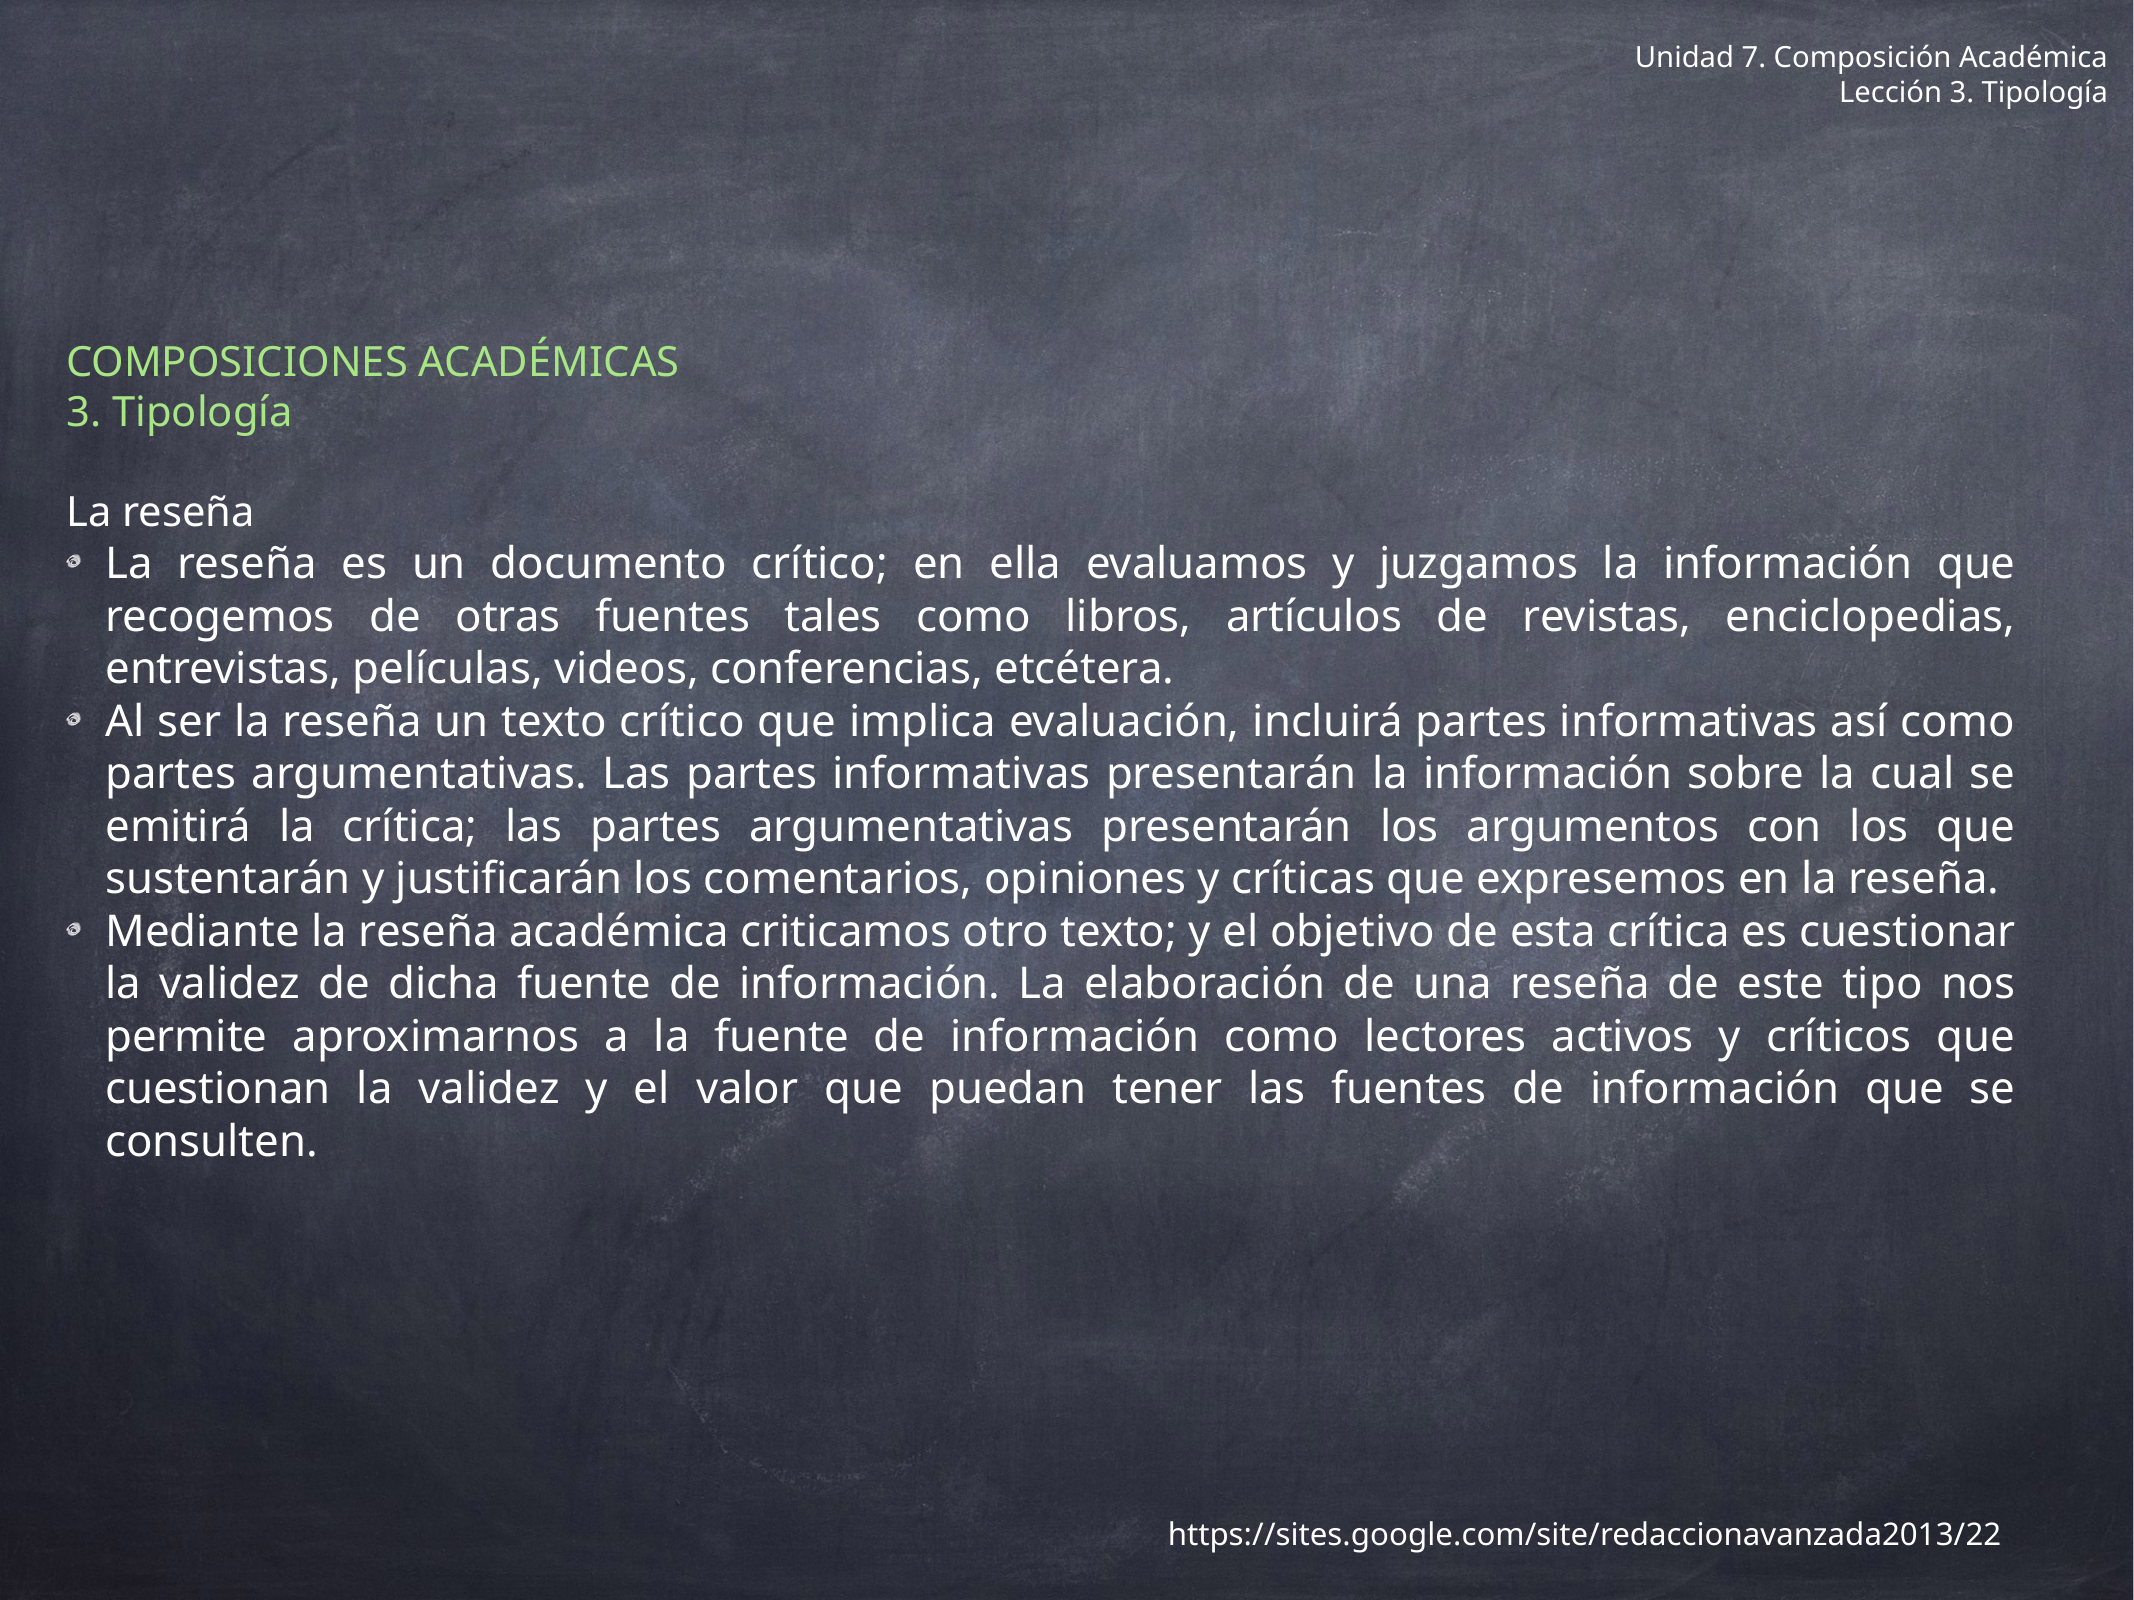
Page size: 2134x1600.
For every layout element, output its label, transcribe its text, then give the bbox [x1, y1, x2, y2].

title Unidad 7. Composición Académica Lección 3. Tipología [1116, 0, 2118, 173]
text_box COMPOSICIONES ACADÉMICAS 3. Tipología La reseña La reseña es un documento crítico; en ella evaluamos y juzgamos la información que recogemos de otras fuentes tales como libros, artículos de revistas, enciclopedias, entrevistas, películas, videos, conferencias, etcétera. Al ser la reseña un texto crítico que implica evaluación, incluirá partes informativas así como partes argumentativas. Las partes informativas presentarán la información sobre la cual se emitirá la crítica; las partes argumentativas presentarán los argumentos con los que sustentarán y justificarán los comentarios, opiniones y críticas que expresemos en la reseña. Mediante la reseña académica criticamos otro texto; y el objetivo de esta crítica es cuestionar la validez de dicha fuente de información. La elaboración de una reseña de este tipo nos permite aproximarnos a la fuente de información como lectores activos y críticos que cuestionan la validez y el valor que puedan tener las fuentes de información que se consulten. [57, 326, 2026, 1174]
picture [0, 0, 2134, 1600]
text_box https://sites.google.com/site/redaccionavanzada2013/22 [1159, 1506, 2012, 1561]
